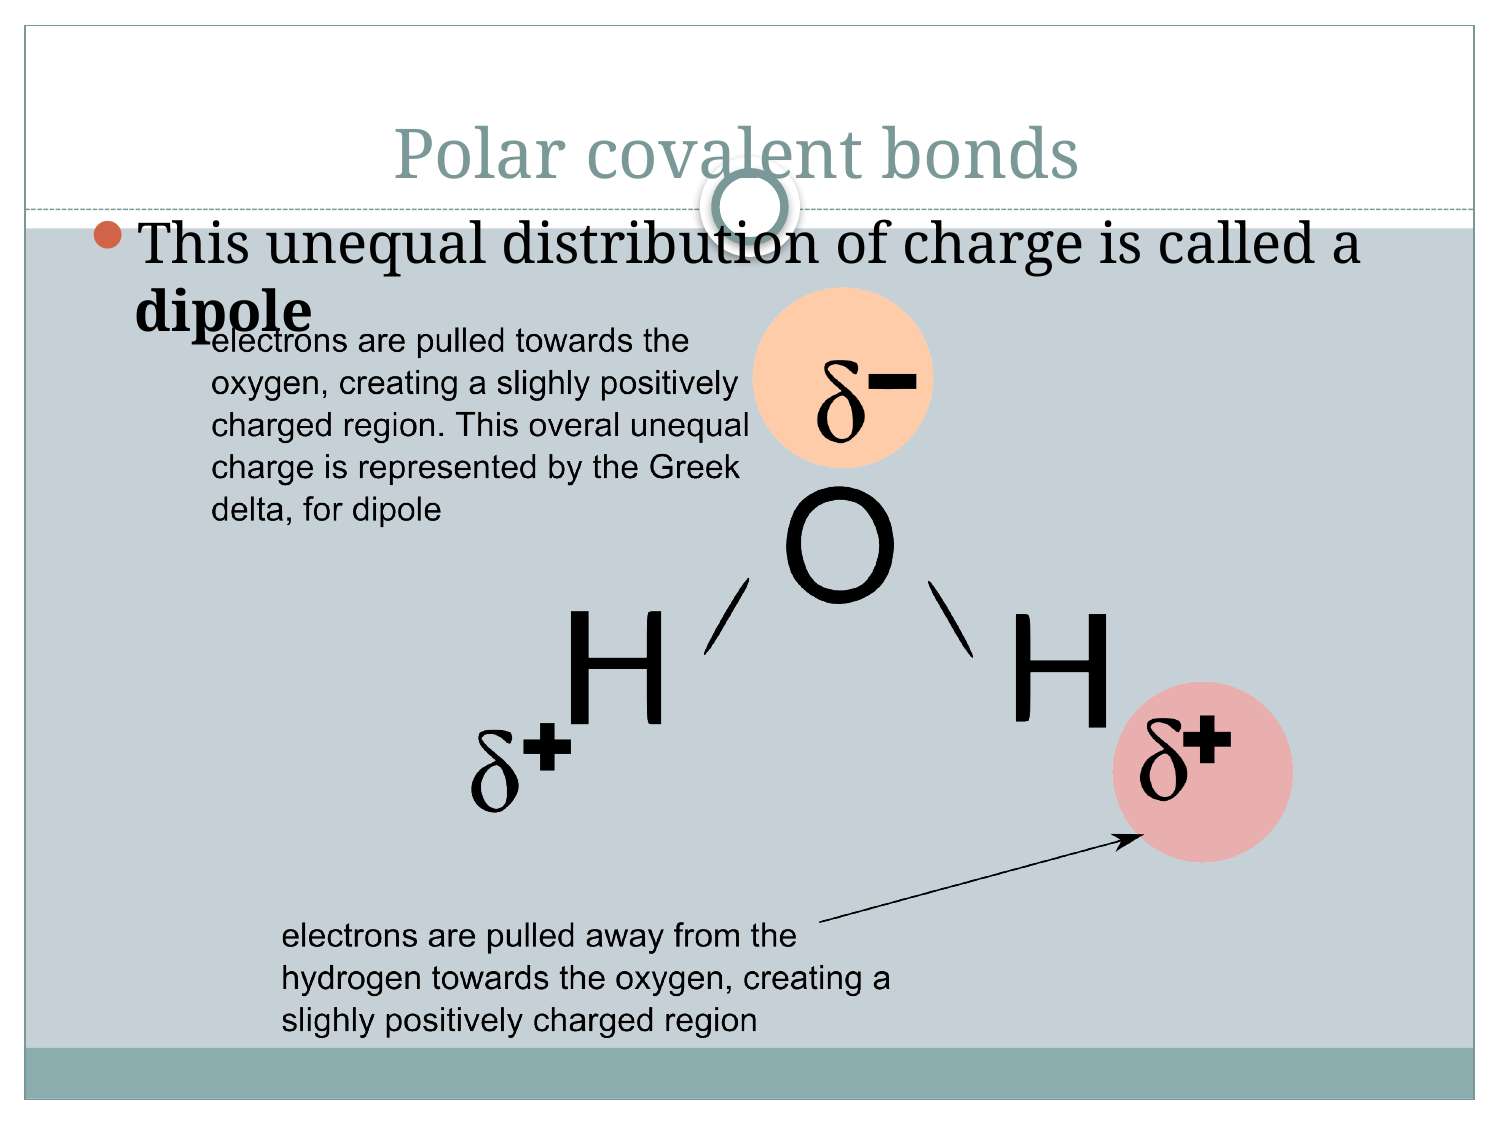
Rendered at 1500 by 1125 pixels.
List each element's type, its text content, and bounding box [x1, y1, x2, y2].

list This unequal distribution of charge is called a dipole [75, 200, 1425, 1038]
picture [212, 287, 1294, 1038]
title Polar covalent bonds [62, 12, 1413, 200]
